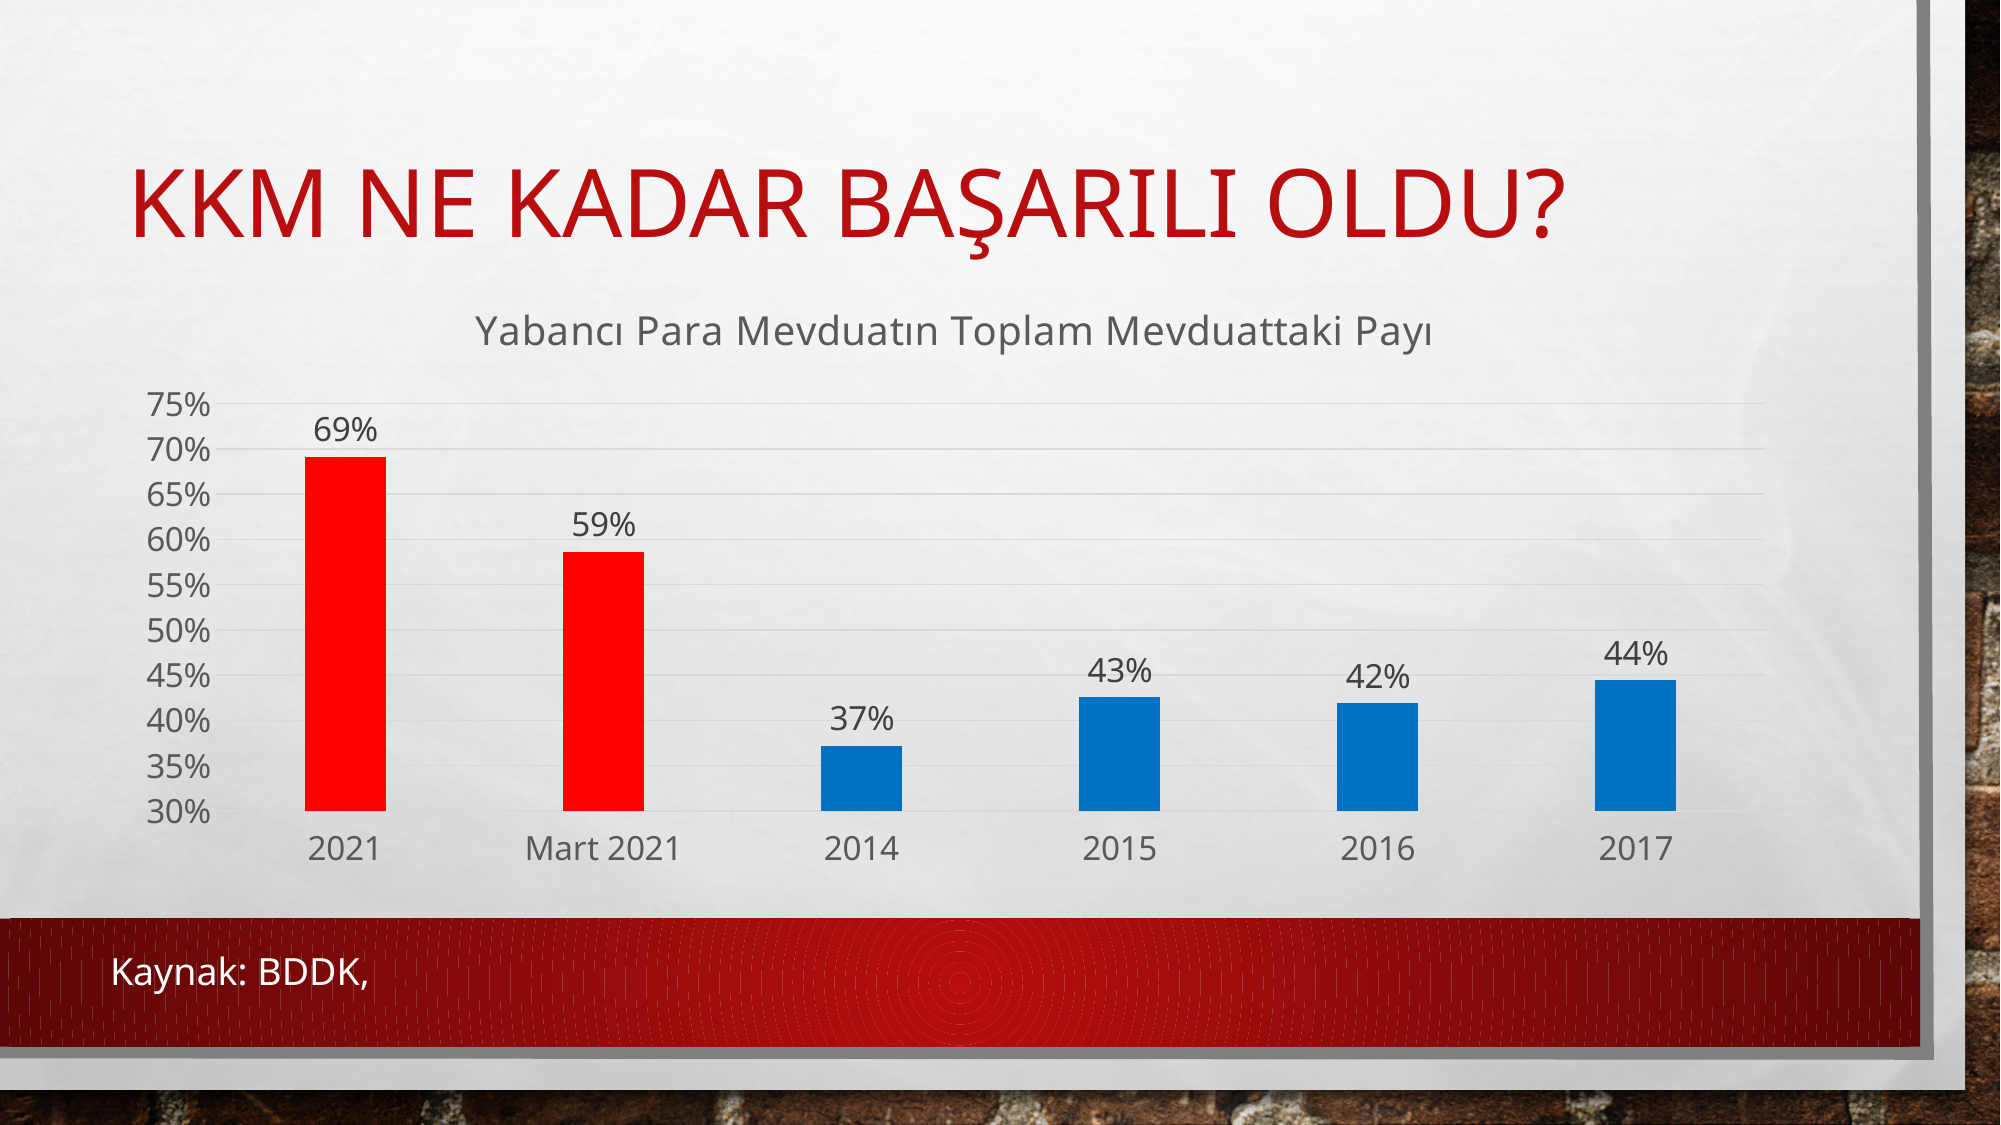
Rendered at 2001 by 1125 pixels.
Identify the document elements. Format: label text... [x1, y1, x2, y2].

title KKM NE KADAR BAŞARILI OLDU? [112, 112, 1818, 302]
text_box Kaynak: BDDK, [95, 940, 1103, 1001]
chart [112, 268, 1800, 882]
picture [0, 0, 2000, 1125]
